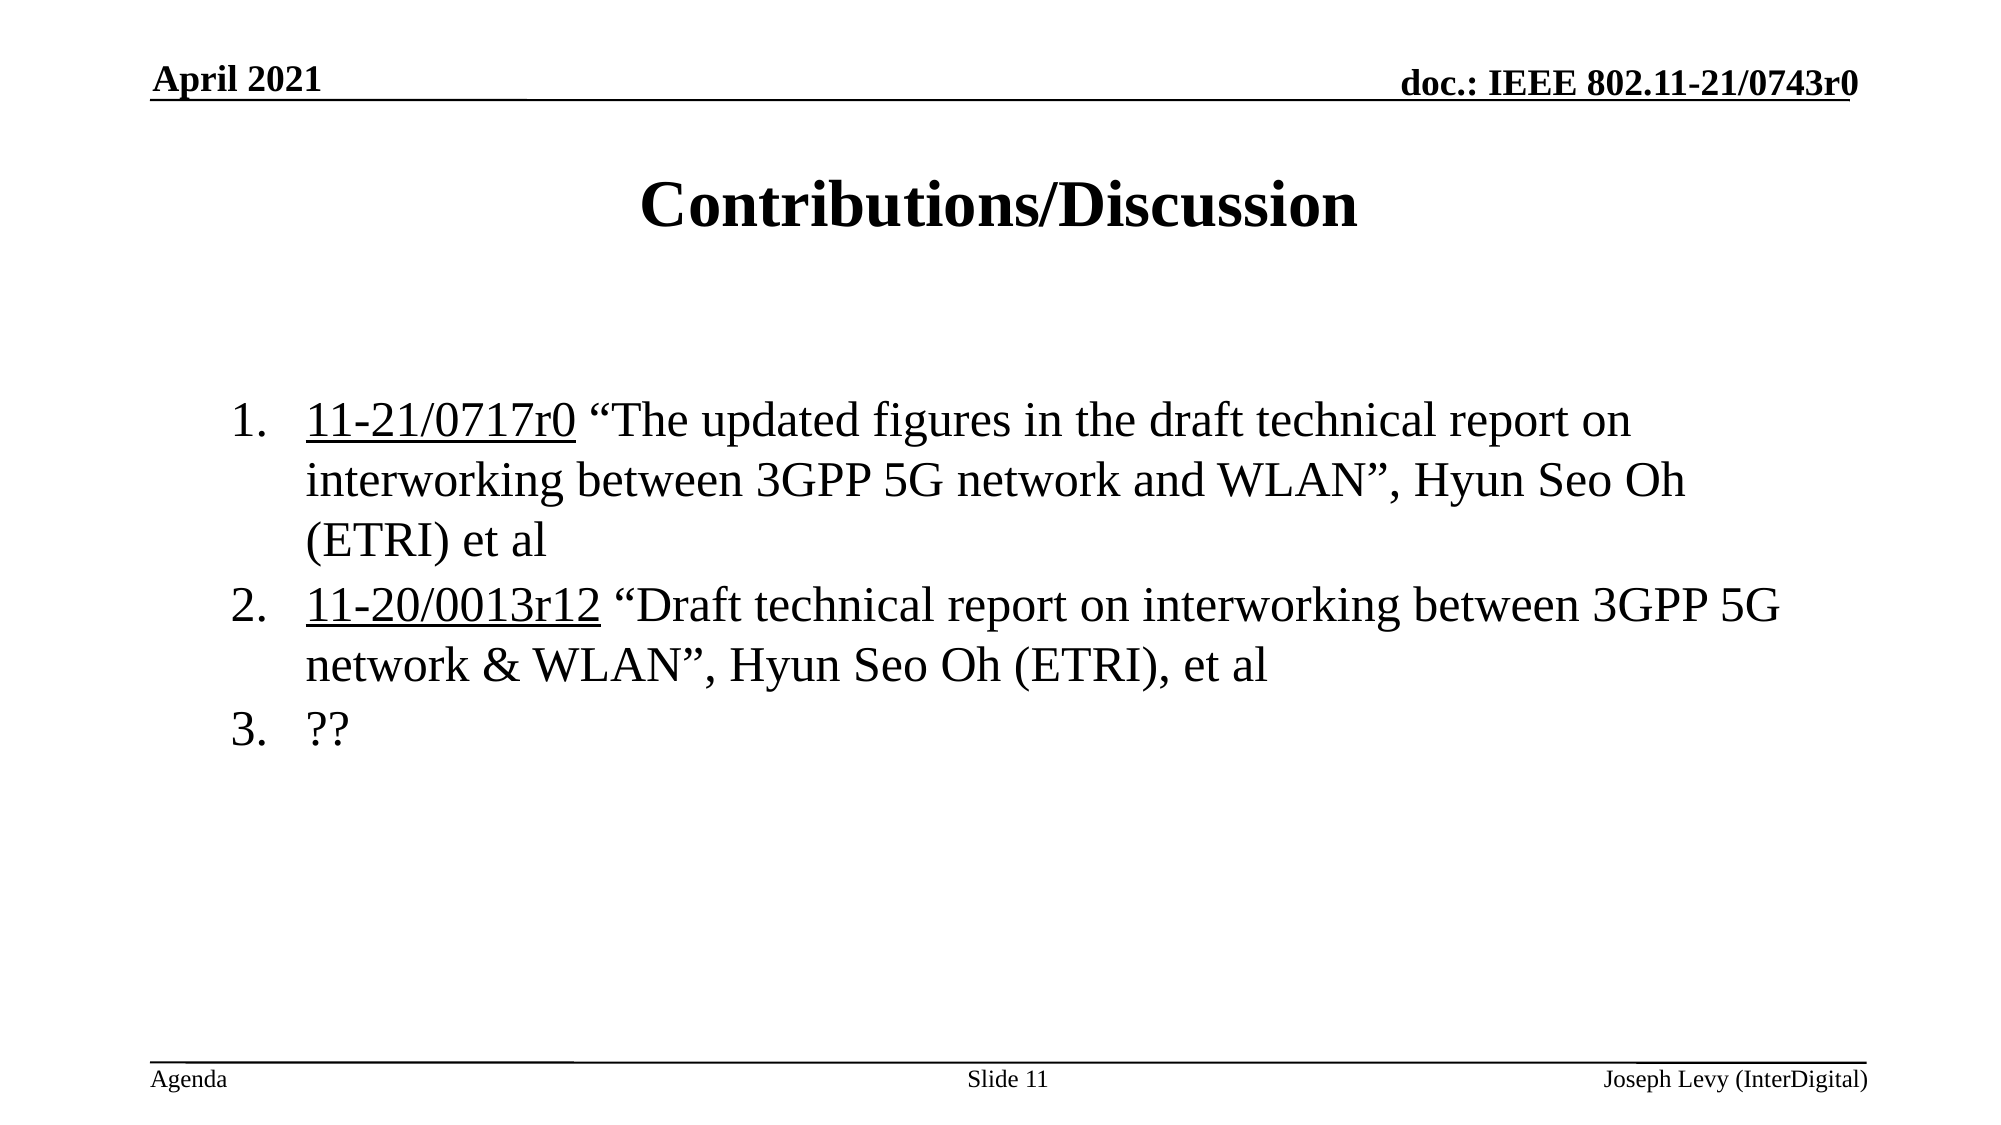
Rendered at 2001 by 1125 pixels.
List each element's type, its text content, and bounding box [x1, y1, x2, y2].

list 11-21/0717r0 “The updated figures in the draft technical report on interworking between 3GPP 5G network and WLAN”, Hyun Seo Oh (ETRI) et al 11-20/0013r12 “Draft technical report on interworking between 3GPP 5G network & WLAN”, Hyun Seo Oh (ETRI), et al ?? [149, 324, 1850, 1000]
slide_number Slide 11 [950, 1061, 1067, 1123]
title Contributions/Discussion [149, 112, 1850, 288]
footer Joseph Levy (InterDigital) [1171, 1061, 1869, 1093]
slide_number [152, 54, 563, 100]
